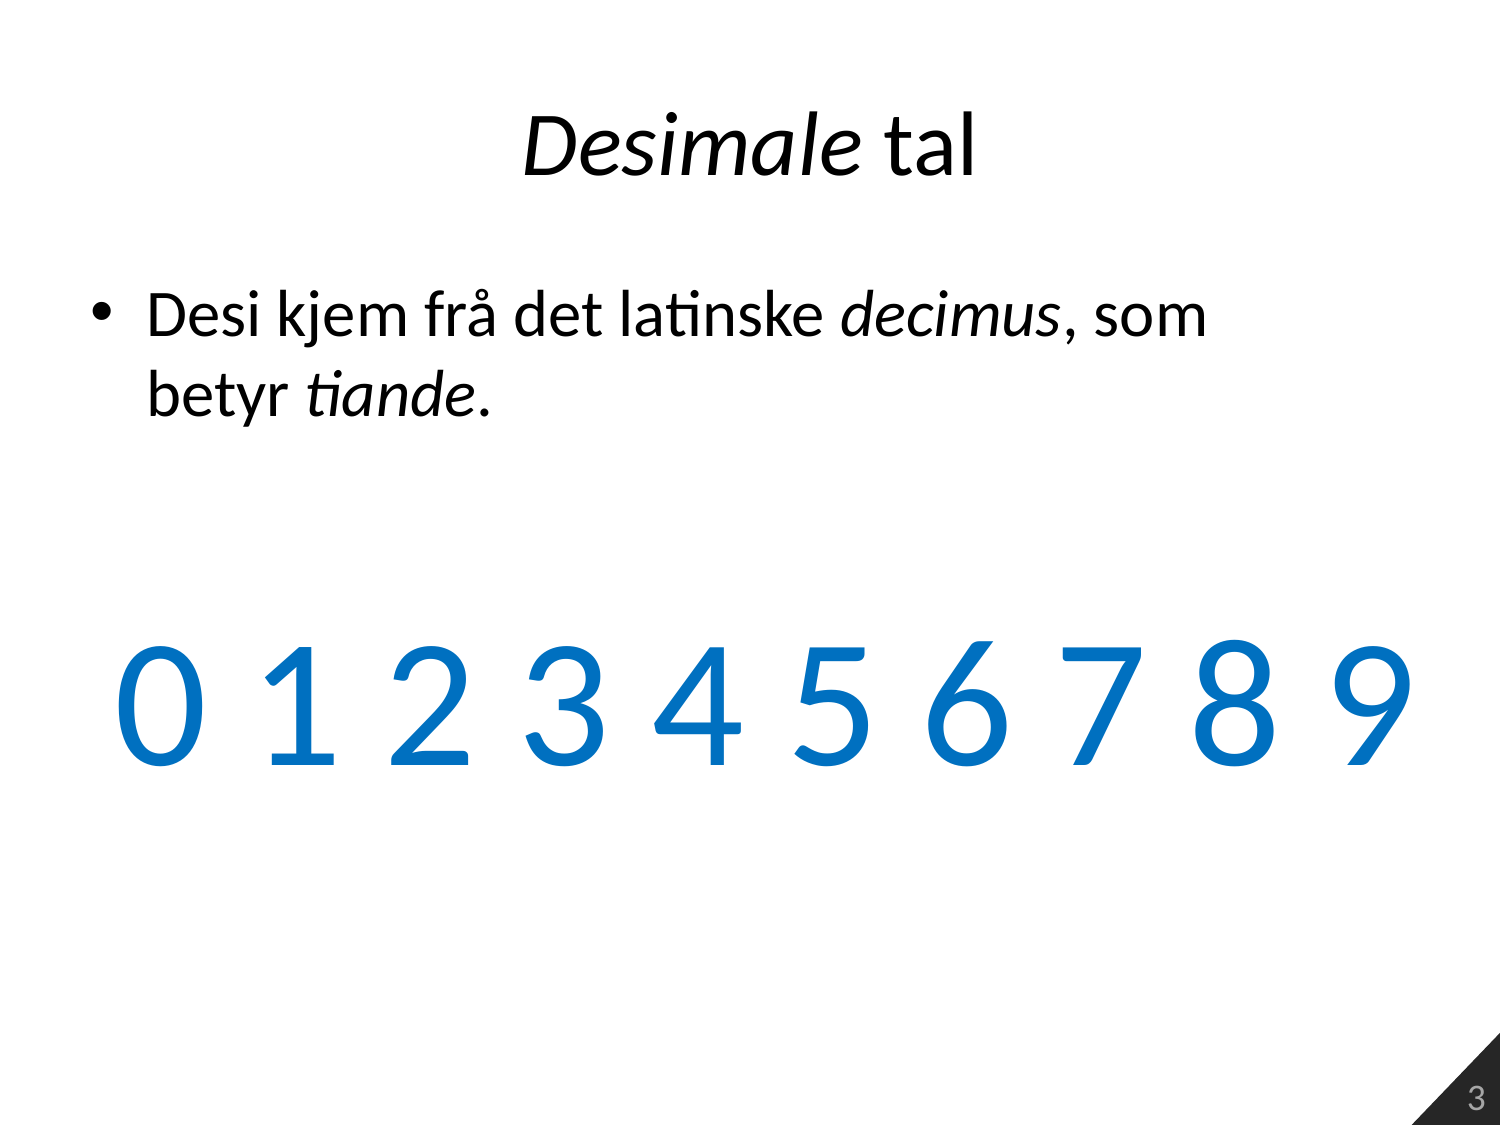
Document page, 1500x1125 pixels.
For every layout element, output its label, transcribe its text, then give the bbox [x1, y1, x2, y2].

text_box 0 1 2 3 4 5 6 7 8 9 [100, 574, 1459, 810]
title Desimale tal [75, 45, 1425, 233]
list Desi kjem frå det latinske decimus, som betyr tiande. [75, 262, 1425, 1005]
